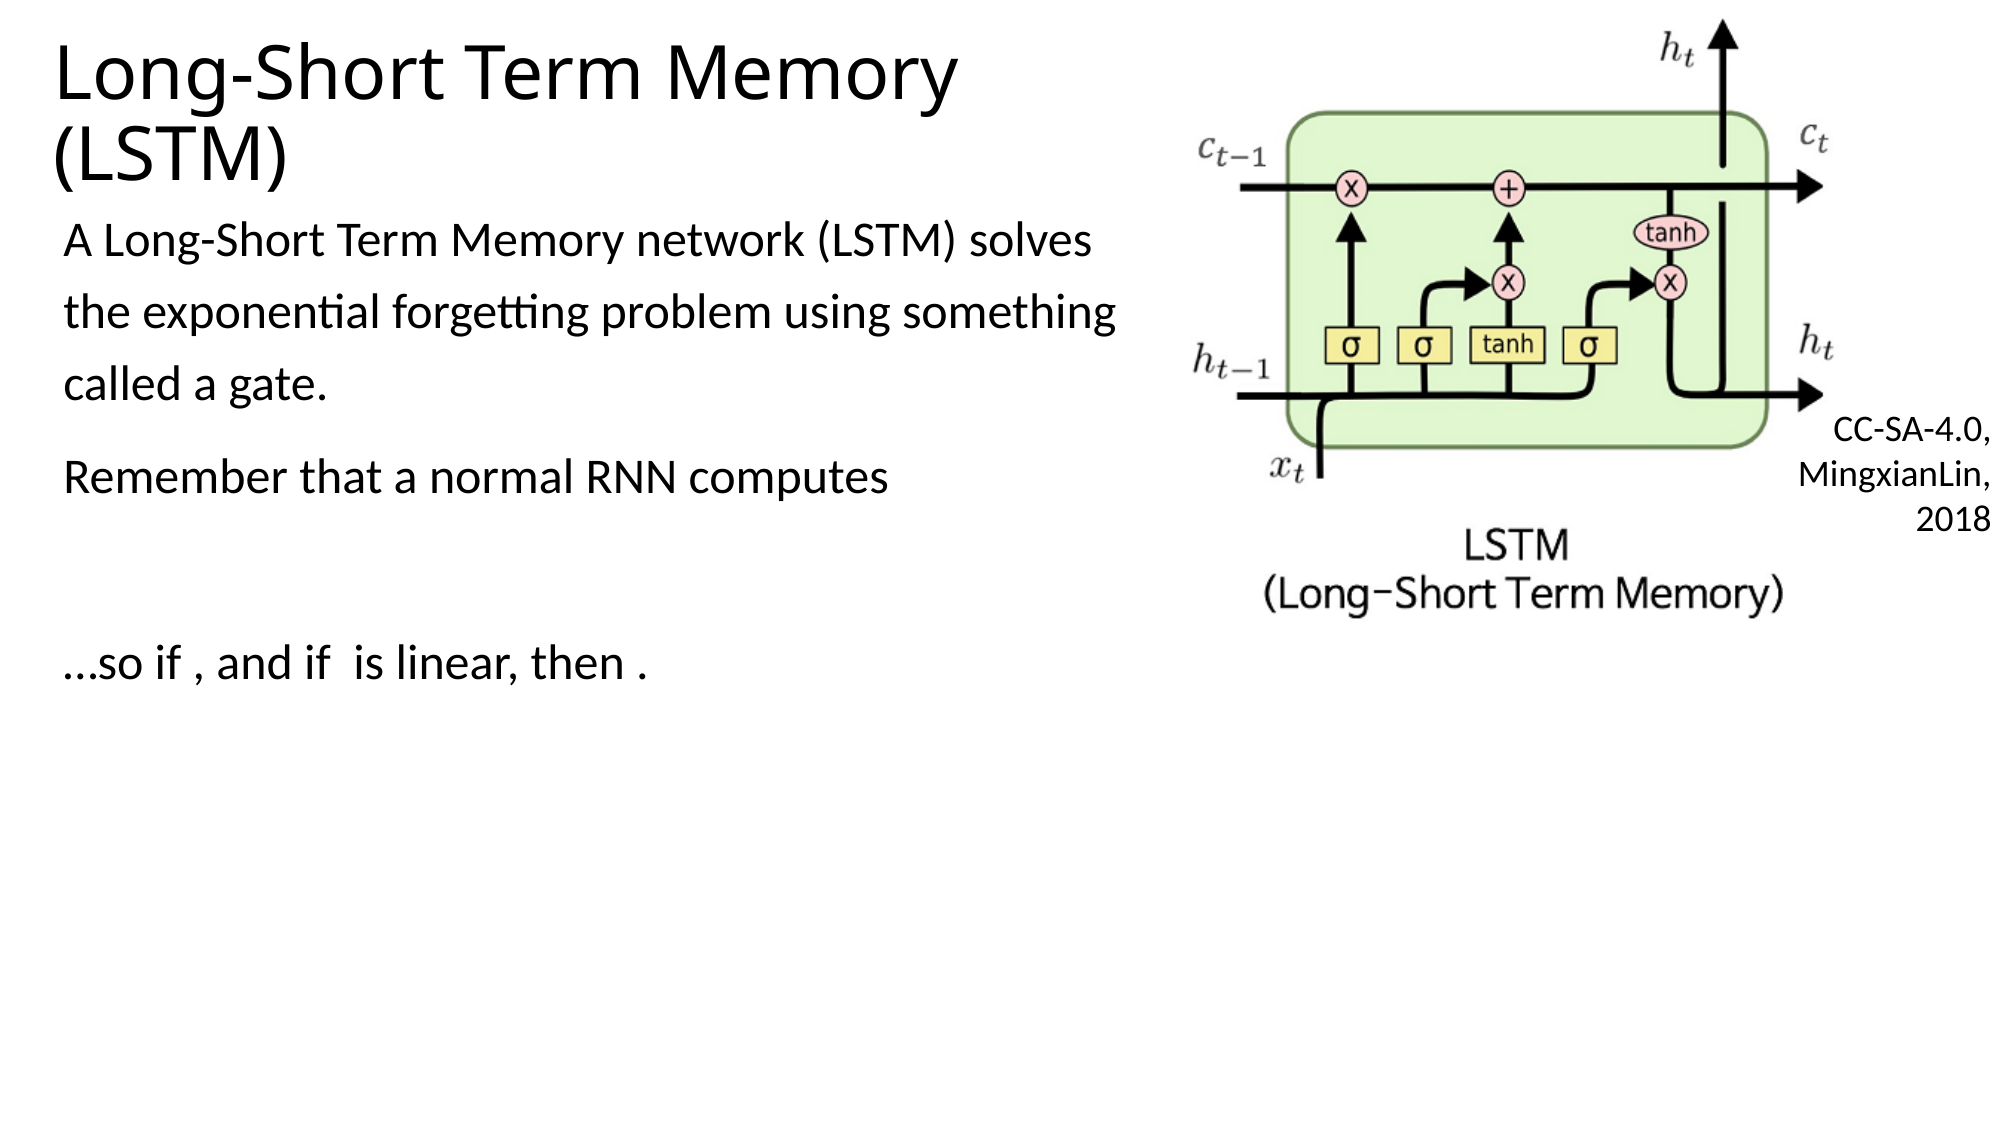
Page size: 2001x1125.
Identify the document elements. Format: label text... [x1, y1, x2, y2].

title Long-Short Term Memory (LSTM) [38, 23, 1141, 209]
picture [1141, 3, 1890, 626]
text_box CC-SA-4.0, MingxianLin, 2018 [1890, 396, 2000, 547]
